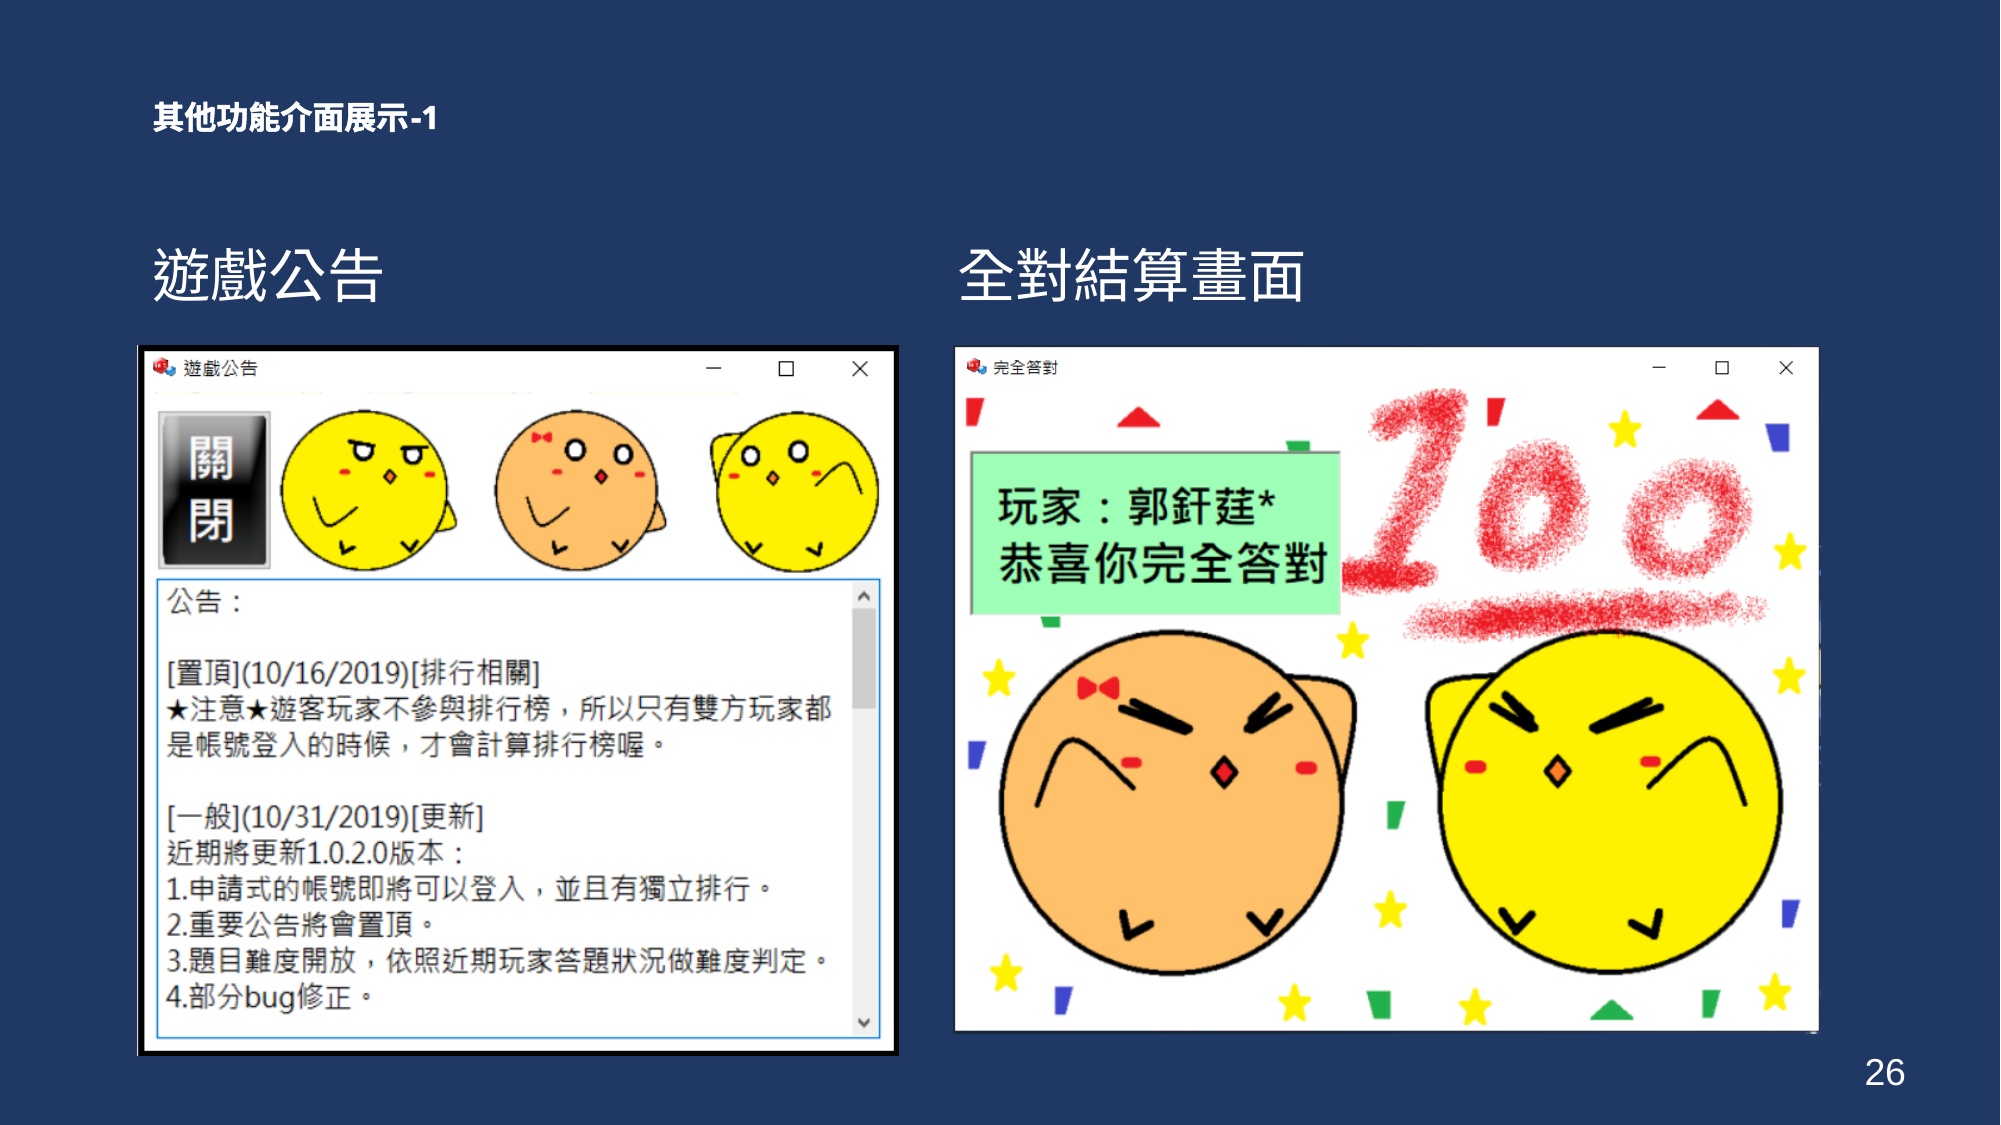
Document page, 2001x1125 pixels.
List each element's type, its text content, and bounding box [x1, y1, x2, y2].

slide_number 26 [1471, 1040, 1922, 1101]
list 遊戲公告 [137, 240, 953, 1016]
picture [137, 345, 899, 1056]
title 其他功能介面展示-1 [137, 59, 1863, 182]
picture [953, 345, 1821, 1034]
text_box 全對結算畫面 [942, 240, 1713, 394]
